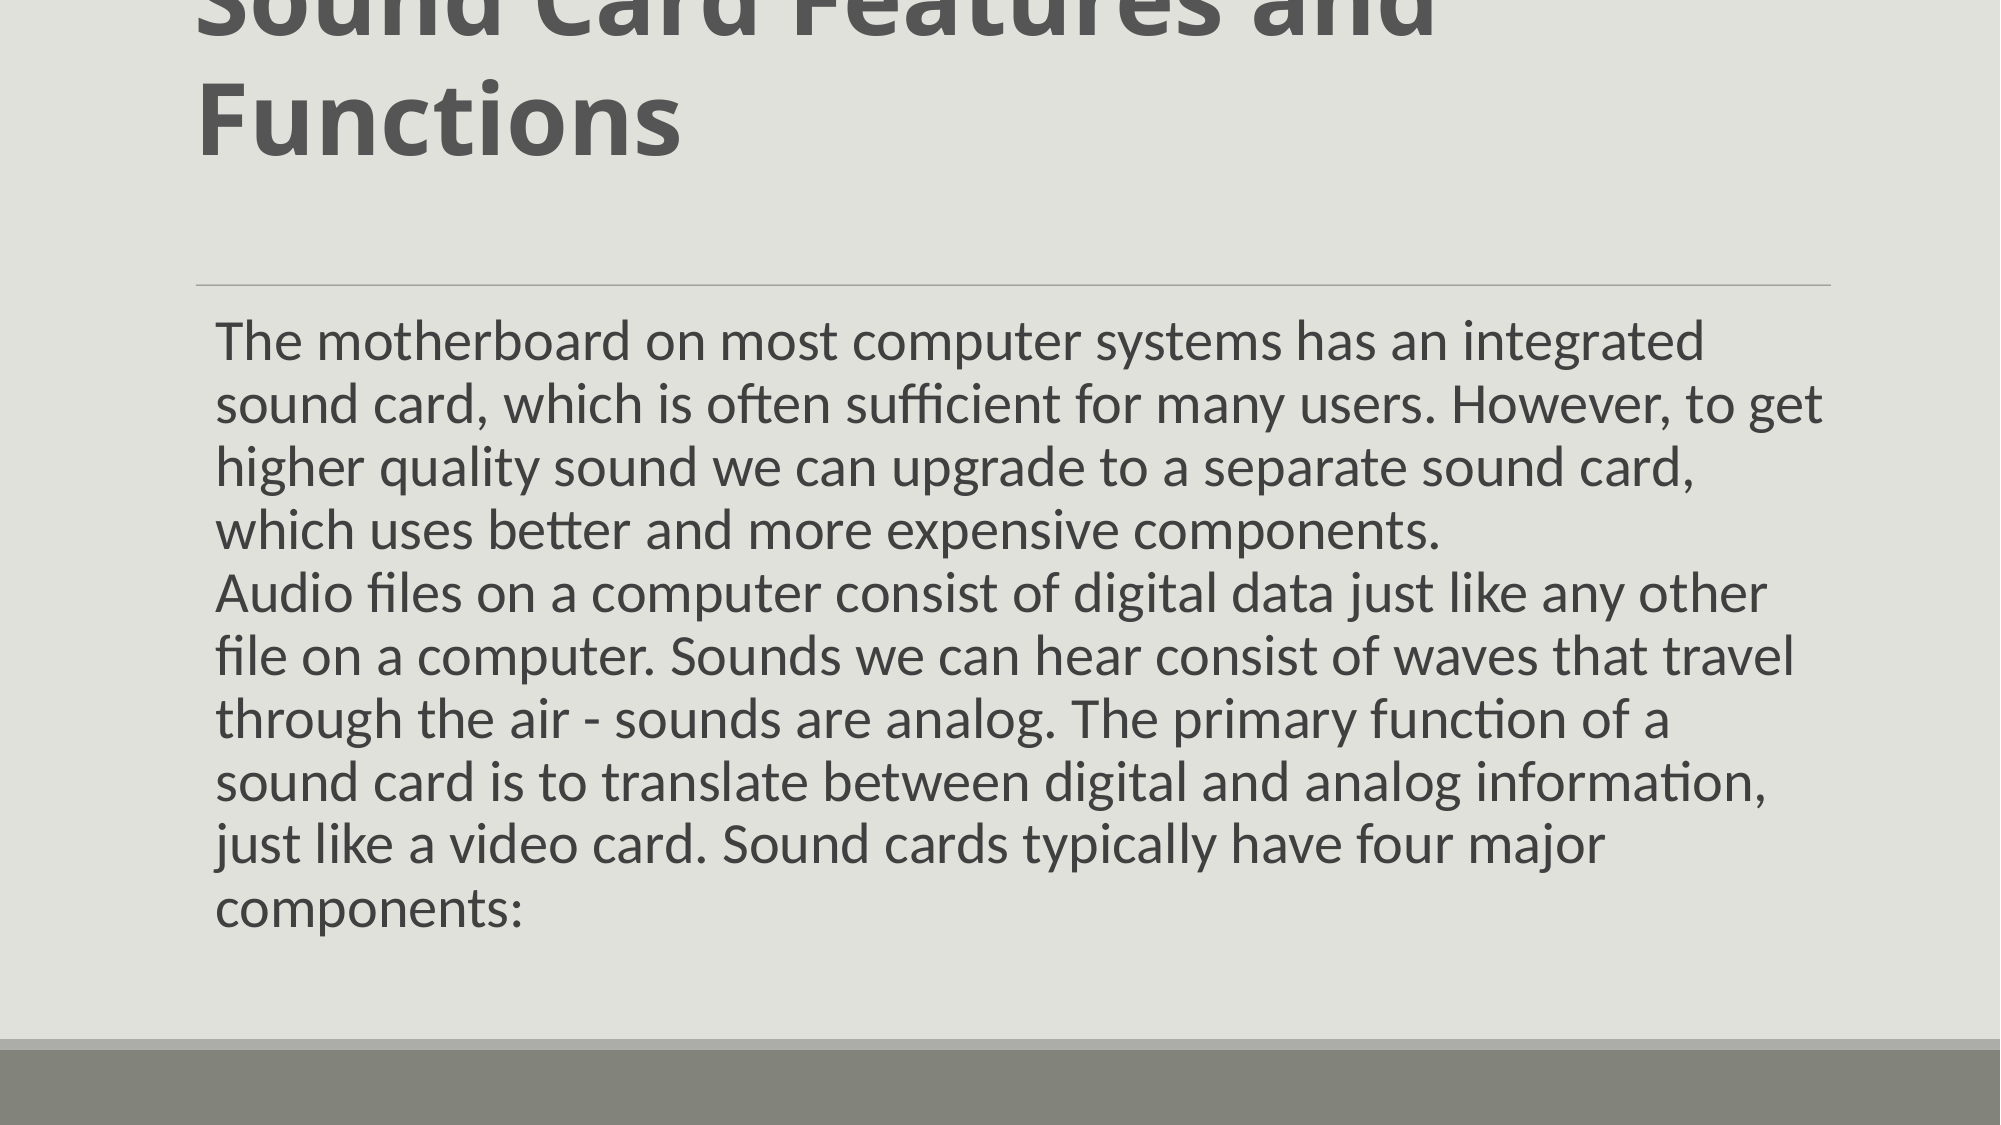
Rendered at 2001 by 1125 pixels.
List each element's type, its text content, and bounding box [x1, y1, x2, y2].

text_box The motherboard on most computer systems has an integrated sound card, which is often sufficient for many users. However, to get higher quality sound we can upgrade to a separate sound card, which uses better and more expensive components. Audio files on a computer consist of digital data just like any other file on a computer. Sounds we can hear consist of waves that travel through the air - sounds are analog. The primary function of a sound card is to translate between digital and analog information, just like a video card. Sound cards typically have four major components: [179, 302, 1830, 963]
text_box Sound Card Features and Functions [179, 46, 1830, 285]
